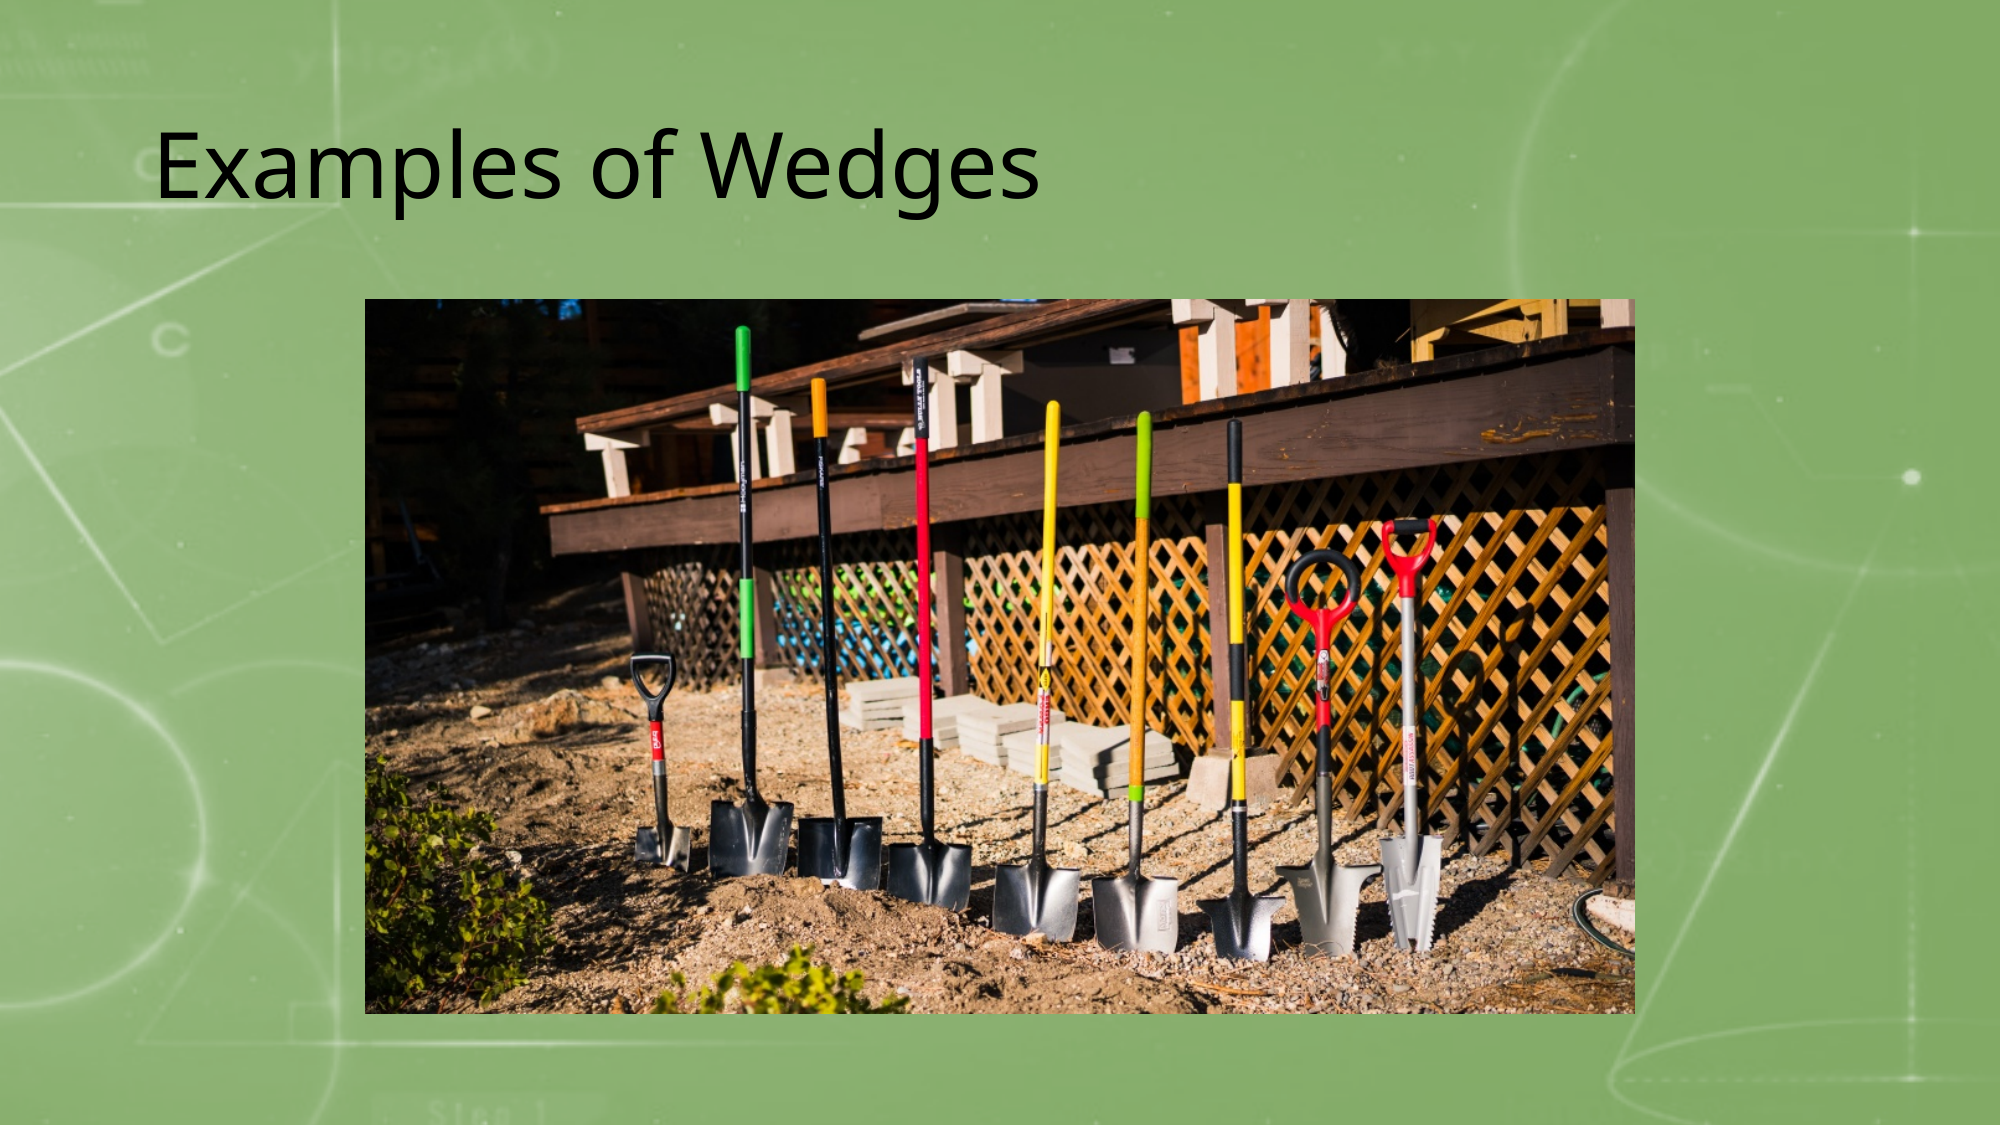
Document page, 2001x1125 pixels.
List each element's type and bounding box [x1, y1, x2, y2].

list [365, 299, 1635, 1014]
picture [0, 0, 2000, 1125]
